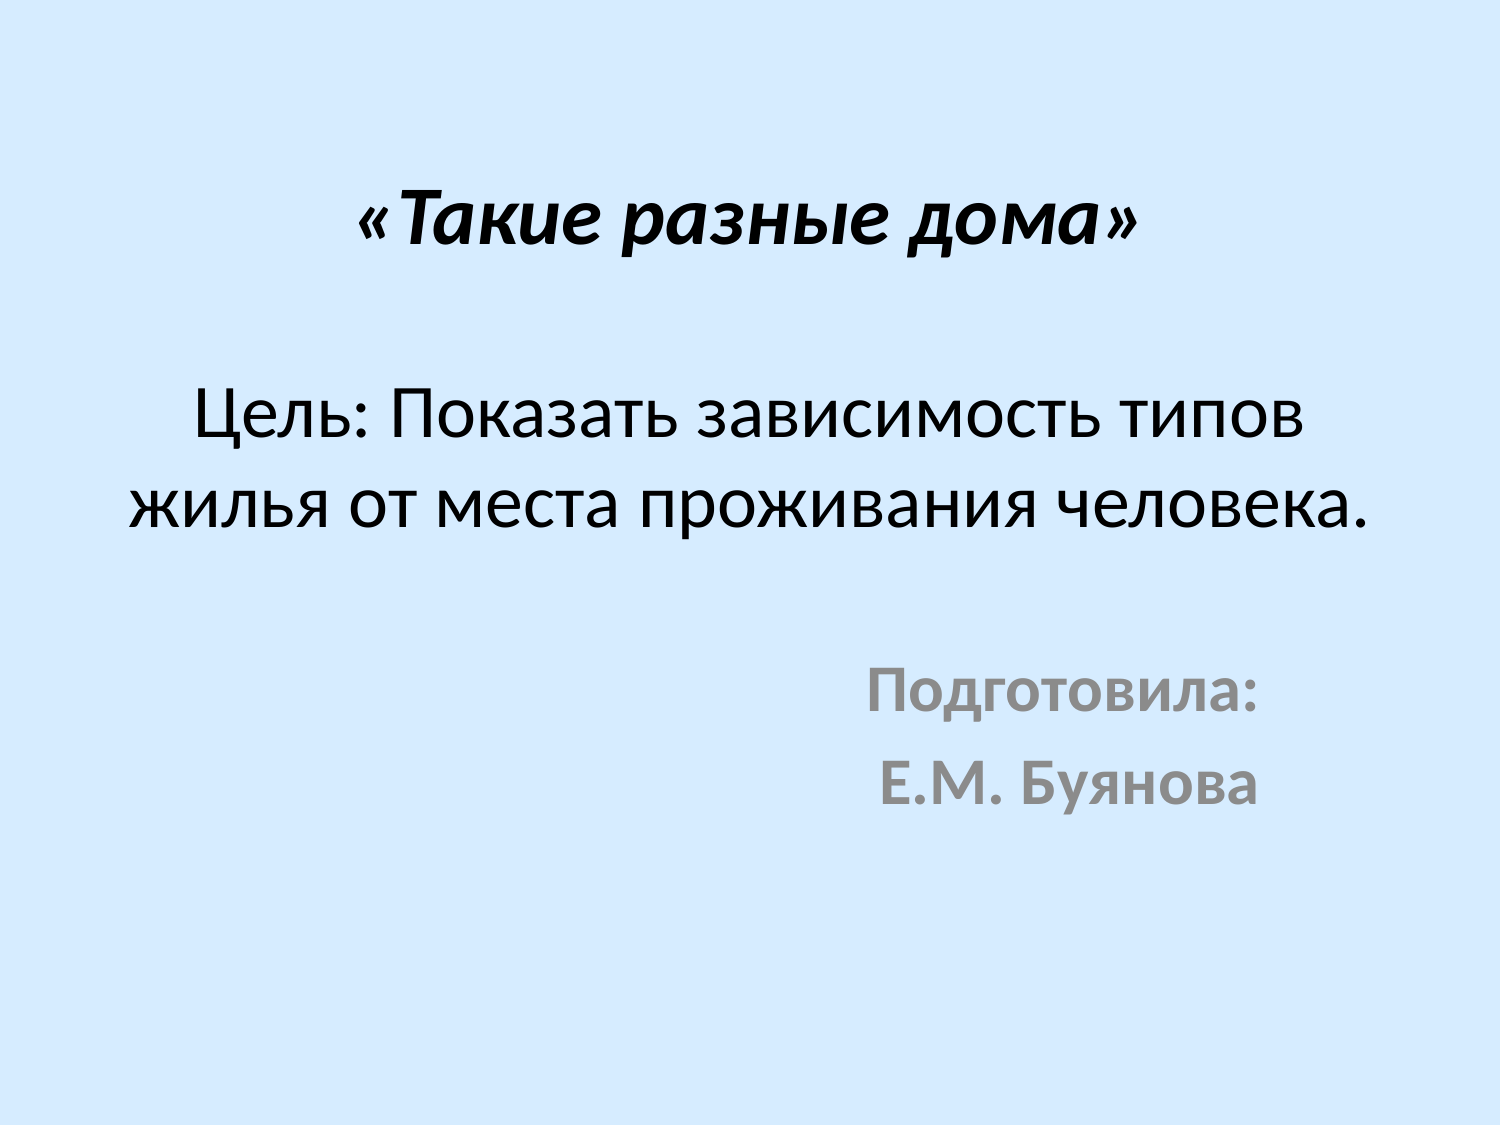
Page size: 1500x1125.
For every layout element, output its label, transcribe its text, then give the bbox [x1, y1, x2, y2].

title «Такие разные дома» Цель: Показать зависимость типов жилья от места проживания человека. [112, 113, 1388, 591]
subtitle Подготовила: Е.М. Буянова [225, 637, 1275, 925]
